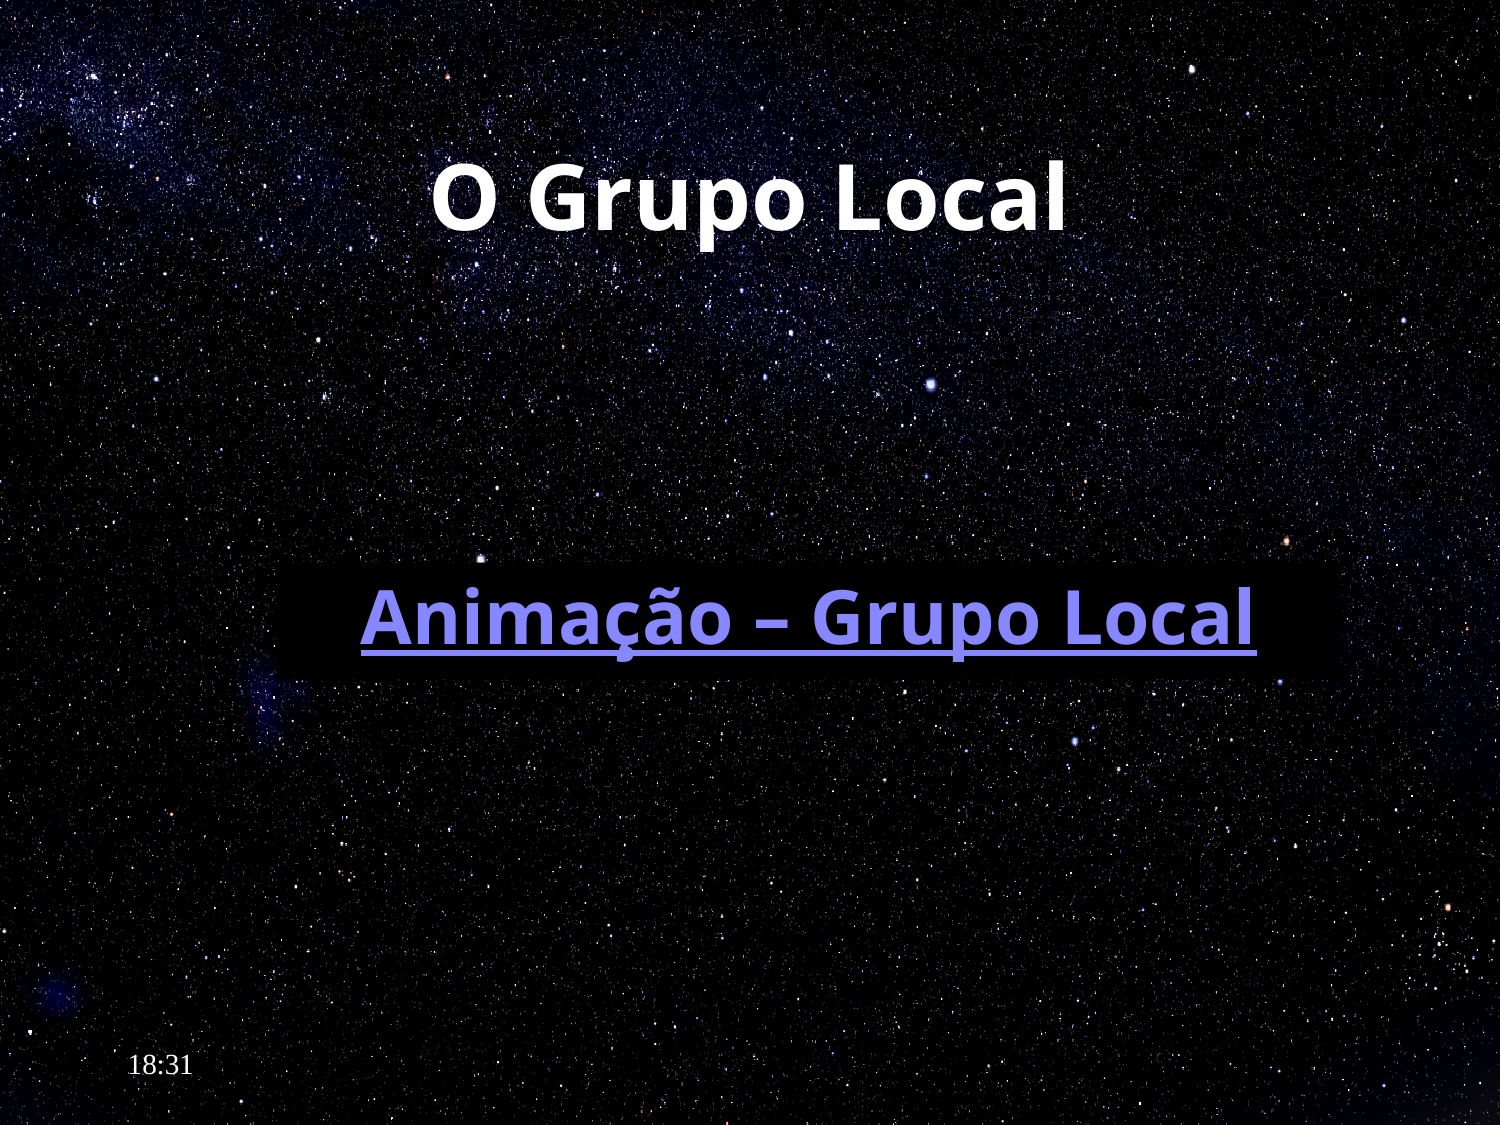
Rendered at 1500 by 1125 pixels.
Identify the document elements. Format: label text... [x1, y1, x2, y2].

picture [0, 0, 1500, 1125]
text_box Animação – Grupo Local [277, 562, 1341, 680]
title O Grupo Local [112, 99, 1388, 288]
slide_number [112, 1024, 426, 1101]
